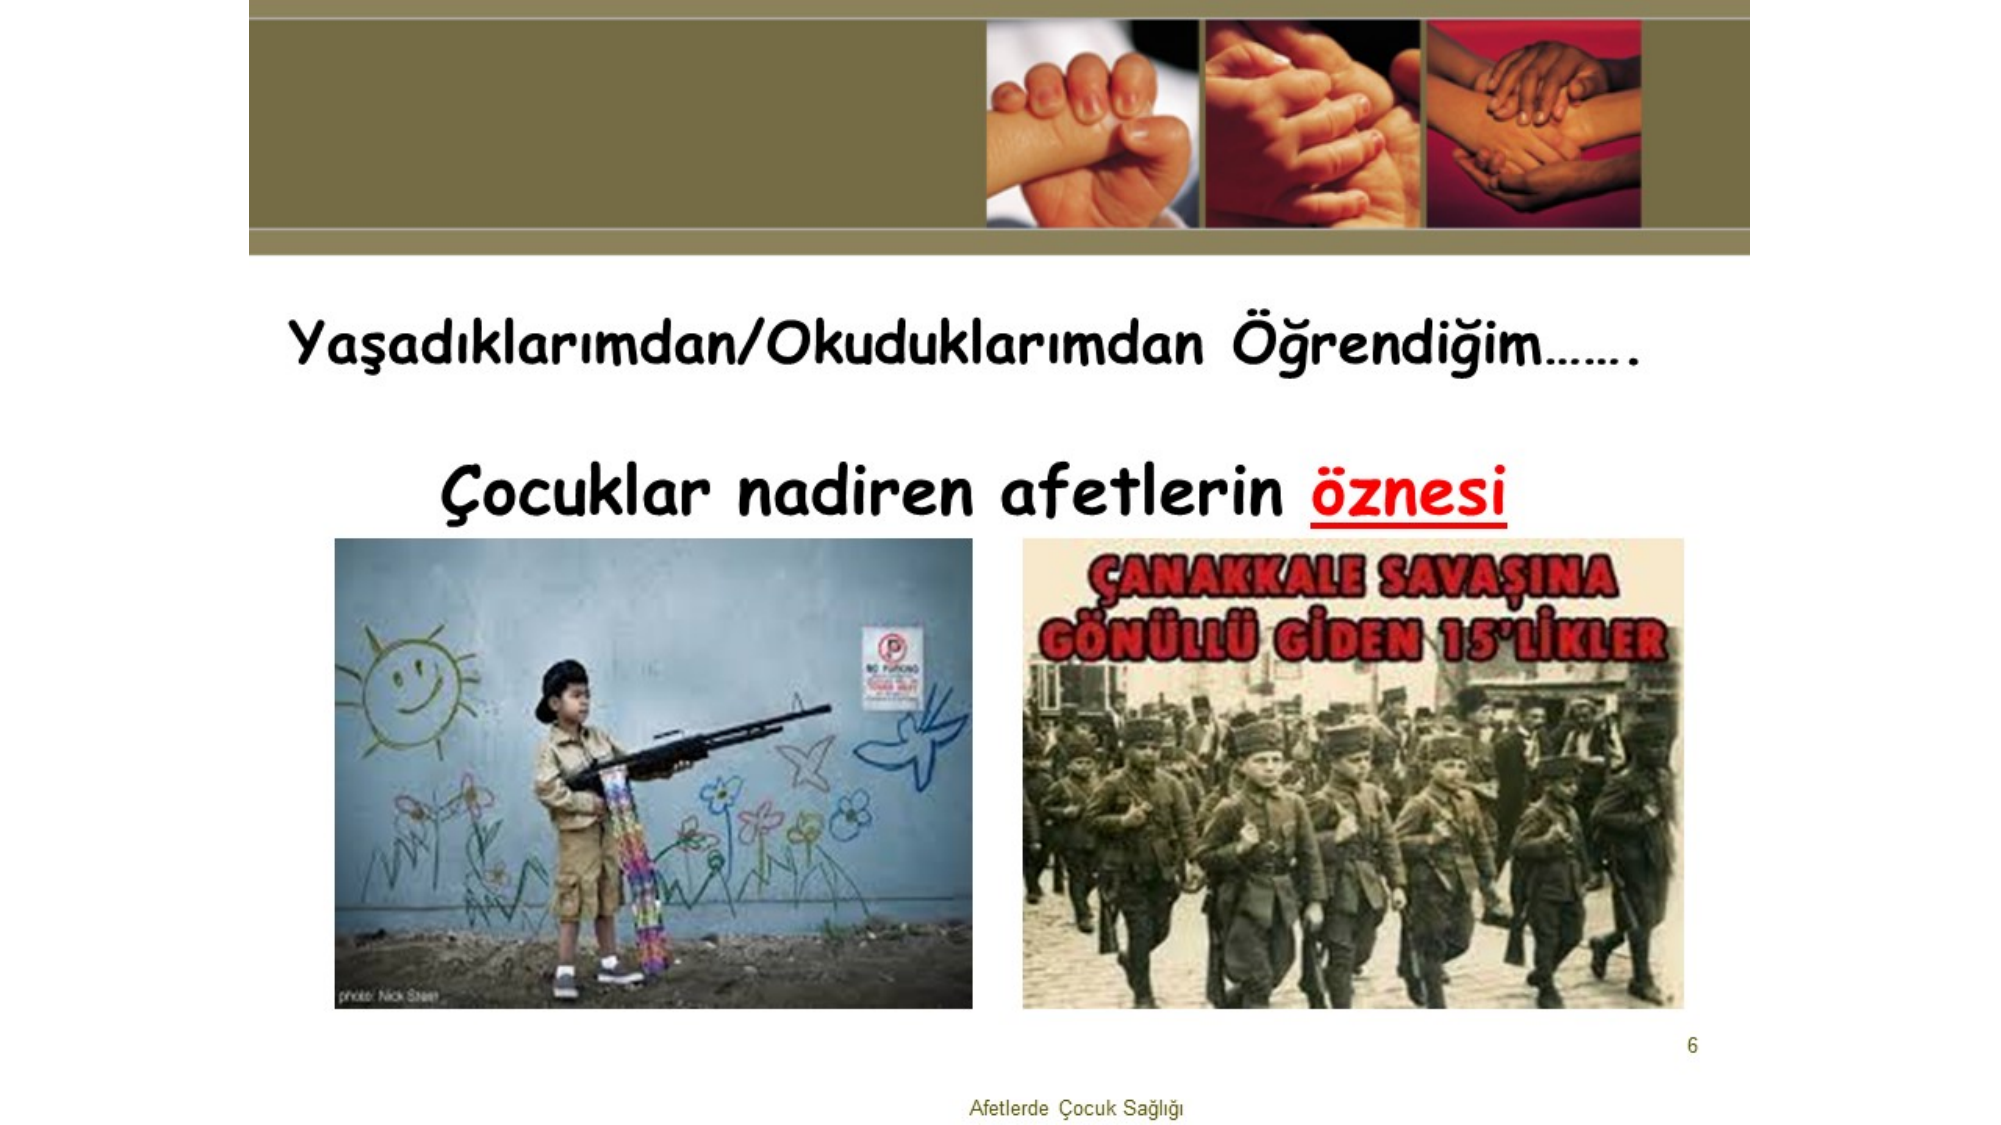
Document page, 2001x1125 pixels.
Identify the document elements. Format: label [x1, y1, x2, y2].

picture [249, 0, 1750, 1125]
